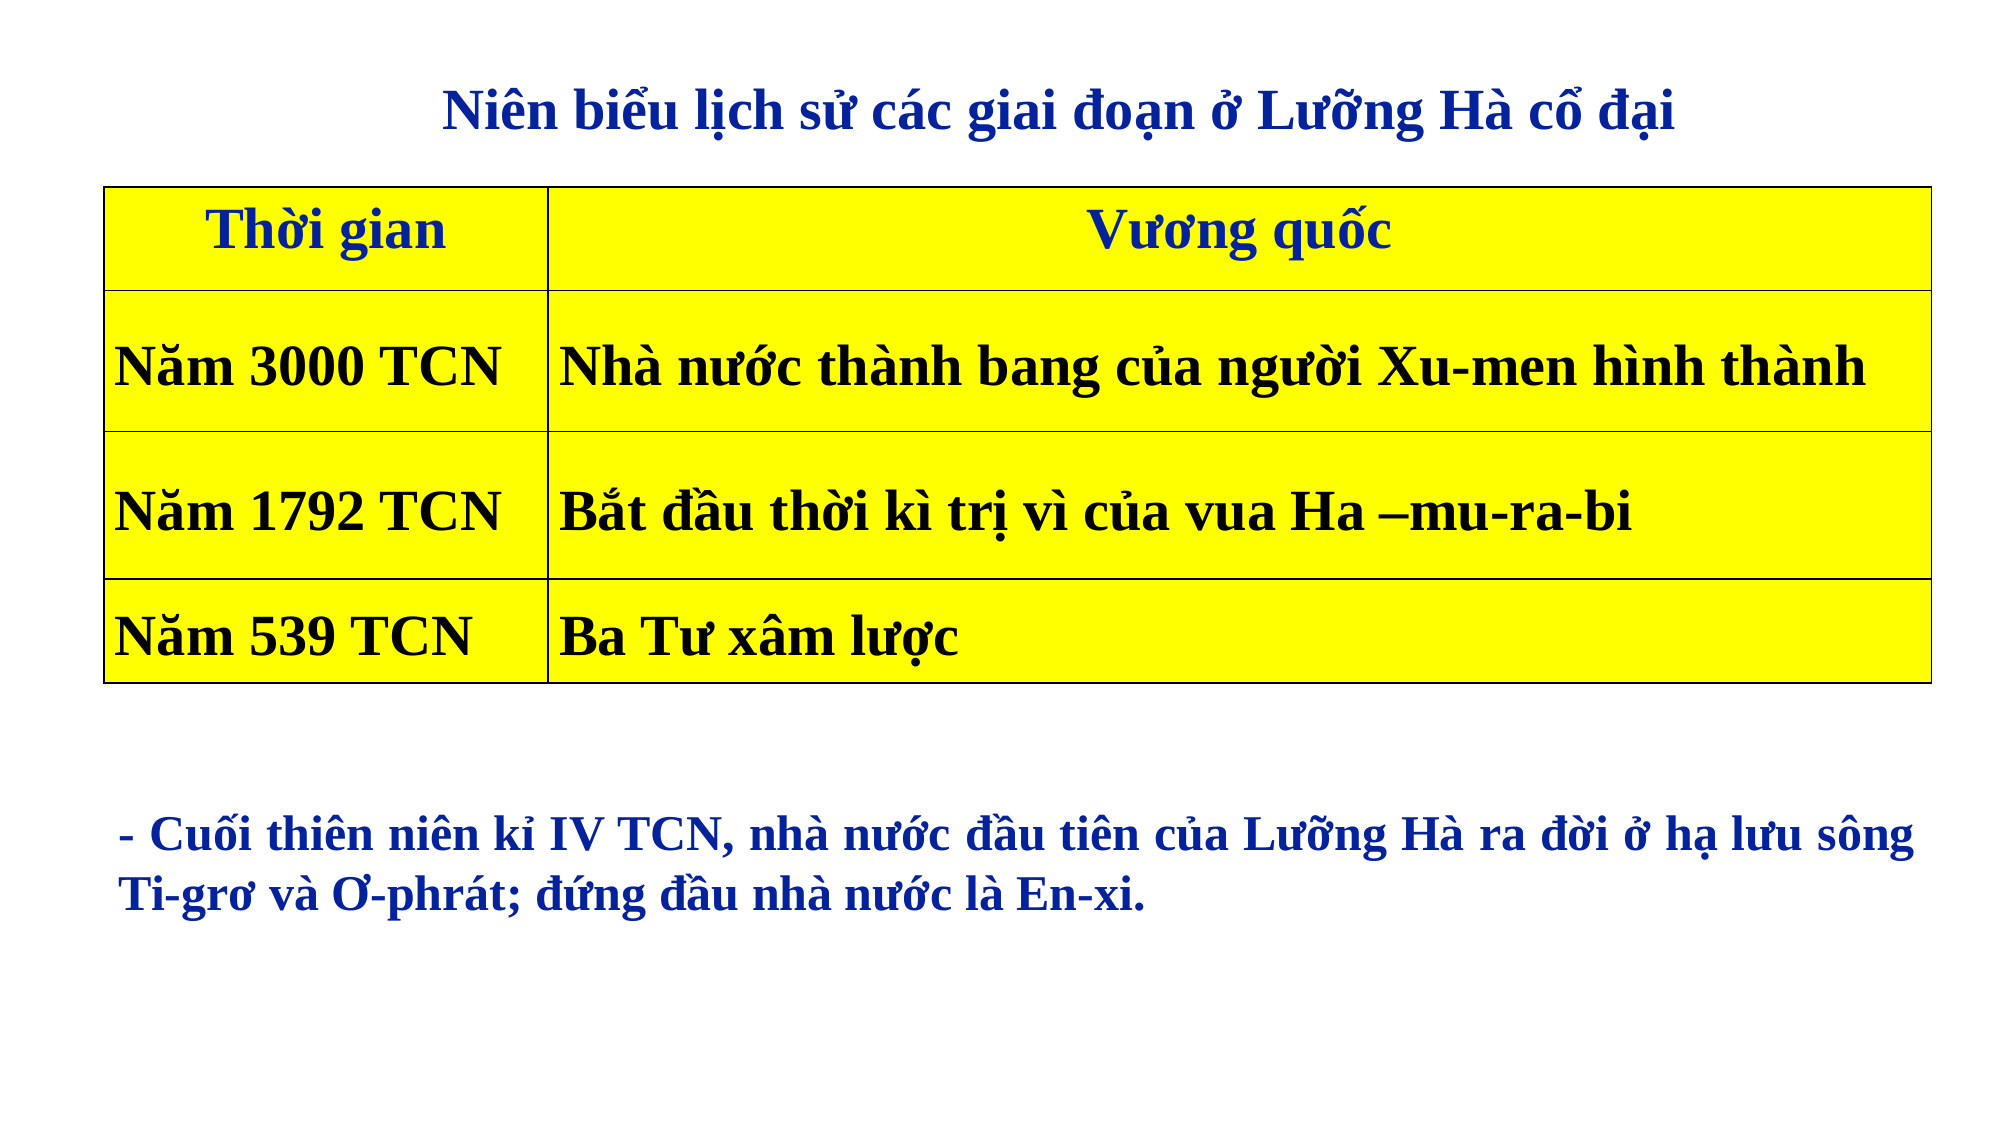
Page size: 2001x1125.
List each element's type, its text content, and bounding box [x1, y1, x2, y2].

table_cell Năm 1792 TCN [105, 432, 547, 578]
table_header Thời gian [105, 188, 547, 290]
table_cell Năm 539 TCN [105, 580, 547, 682]
table_cell Bắt đầu thời kì trị vì của vua Ha –mu-ra-bi [549, 432, 1931, 578]
table_header Vương quốc [549, 188, 1931, 290]
table_cell Nhà nước thành bang của người Xu-men hình thành [549, 291, 1931, 431]
table_cell Năm 3000 TCN [105, 291, 547, 431]
text_box - Cuối thiên niên kỉ IV TCN, nhà nước đầu tiên của Lưỡng Hà ra đời ở hạ lưu sông Ti-grơ và Ơ-phrát; đứng đầu nhà nước là En-xi. [103, 793, 1932, 929]
table_cell Ba Tư xâm lược [549, 580, 1931, 682]
text_box Niên biểu lịch sử các giai đoạn ở Lưỡng Hà cổ đại [406, 53, 1712, 150]
